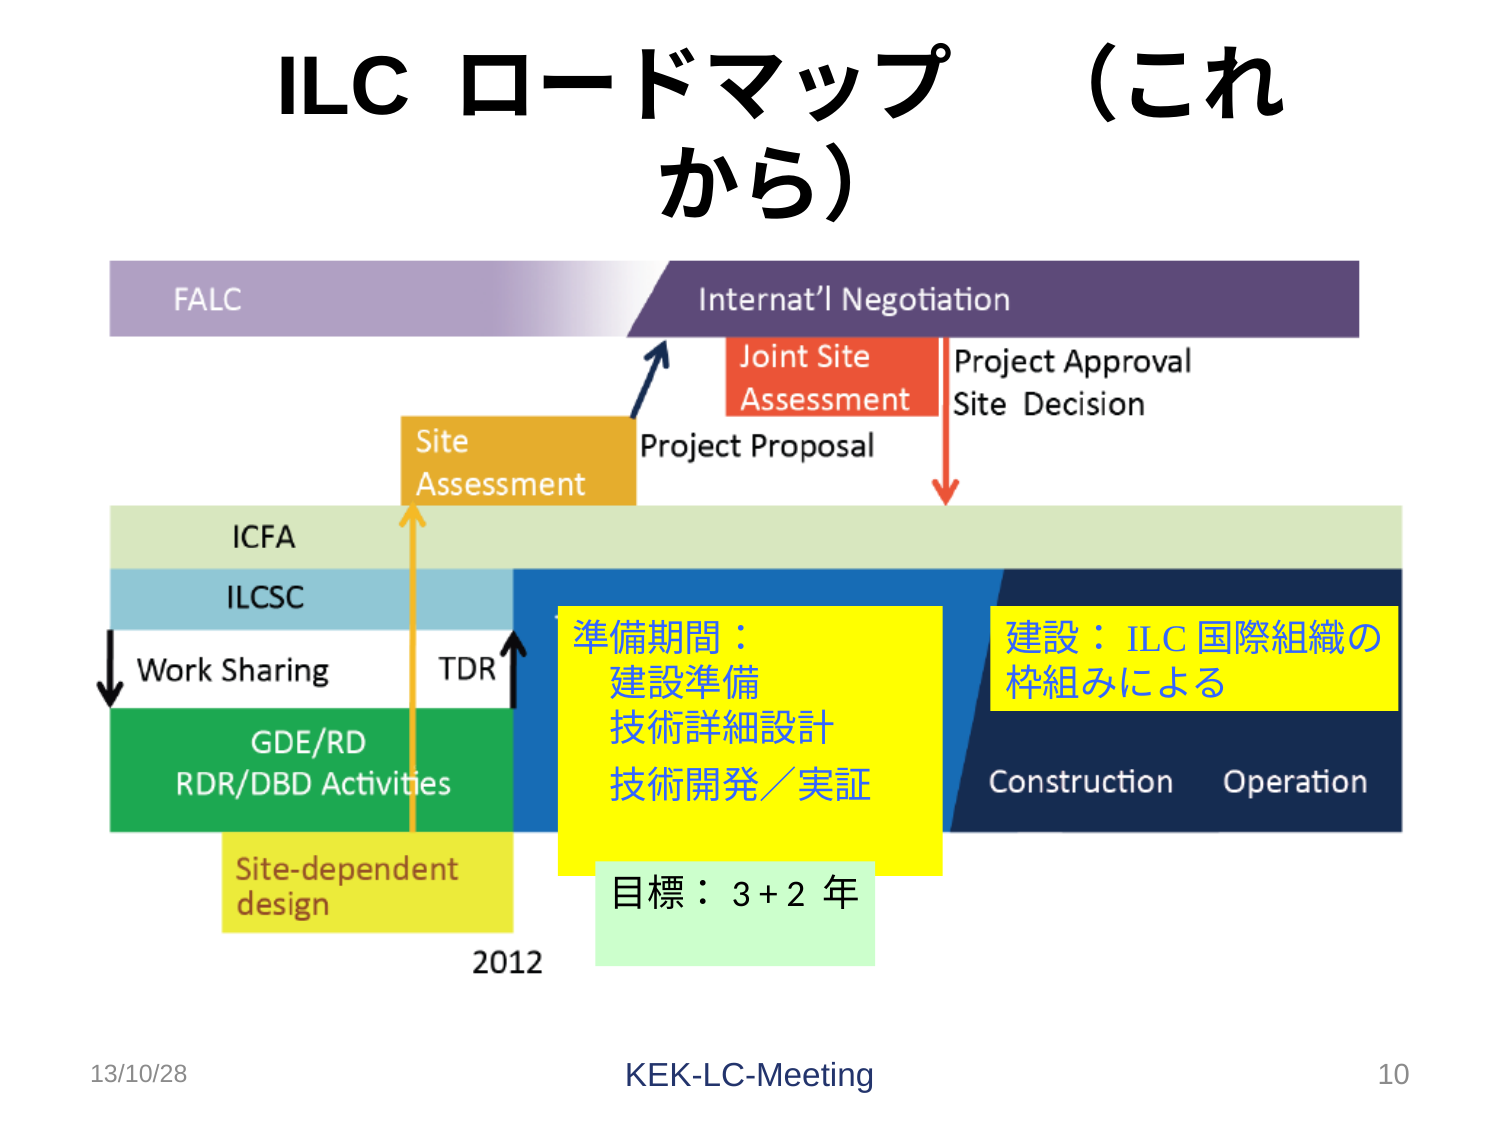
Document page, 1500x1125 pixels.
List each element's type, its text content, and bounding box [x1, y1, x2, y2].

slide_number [75, 1042, 425, 1103]
slide_number 10 [1074, 1042, 1425, 1103]
footer KEK-LC-Meeting [512, 1042, 988, 1103]
text_box ILC ロードマップ （これから） [224, 23, 1338, 136]
picture [5, 210, 1486, 988]
